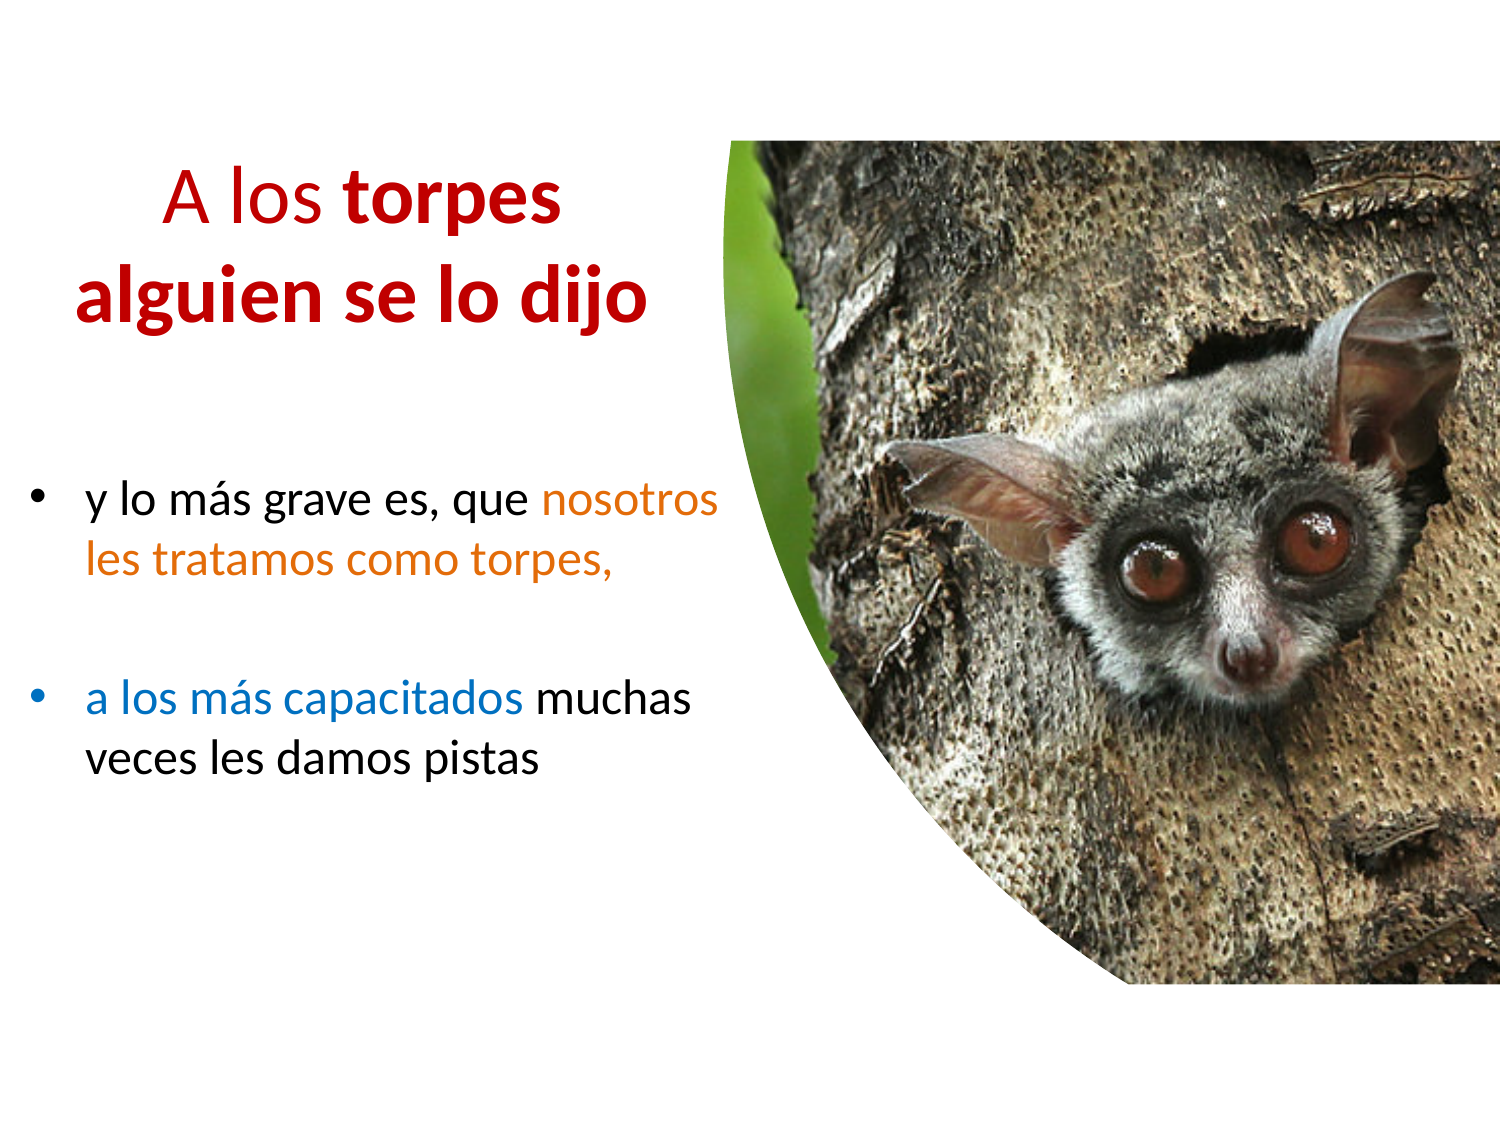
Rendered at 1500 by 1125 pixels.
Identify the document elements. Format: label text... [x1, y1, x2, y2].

list y lo más grave es, que nosotros les tratamos como torpes, a los más capacitados muchas veces les damos pistas [14, 457, 717, 884]
title A los torpes alguien se lo dijo [14, 185, 711, 394]
picture [722, 140, 1500, 985]
